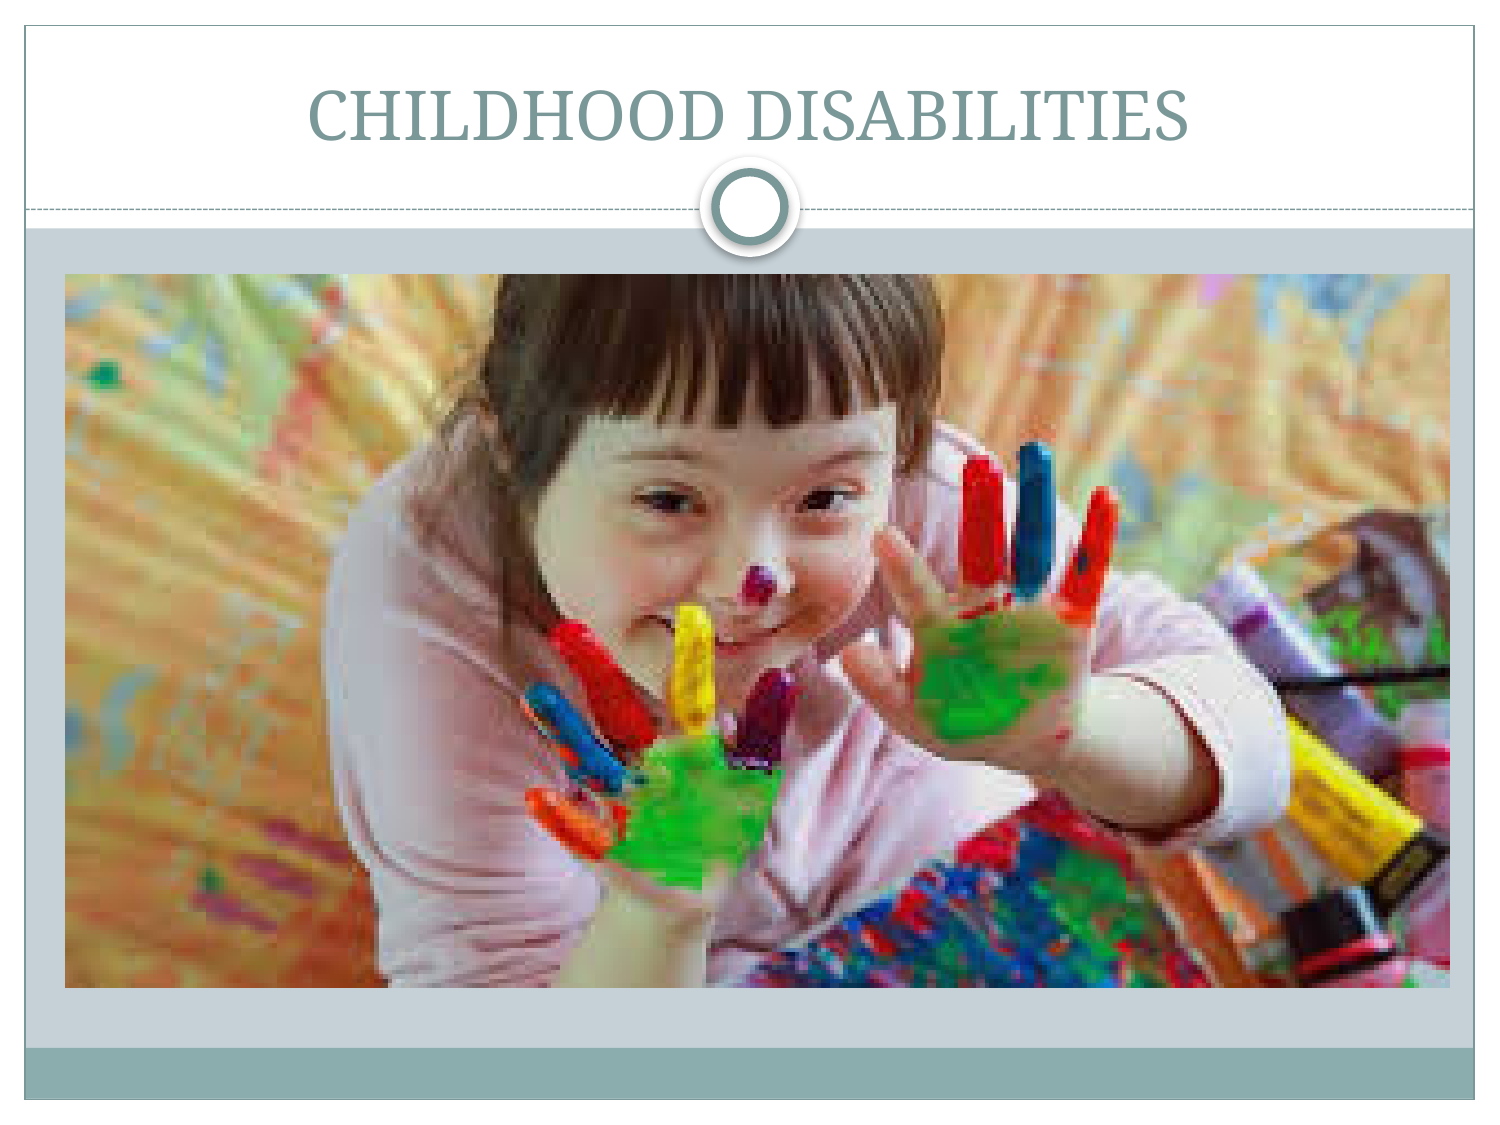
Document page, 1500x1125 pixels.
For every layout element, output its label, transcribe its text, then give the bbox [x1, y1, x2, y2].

title CHILDHOOD DISABILITIES [49, 37, 1450, 162]
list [65, 274, 1451, 988]
